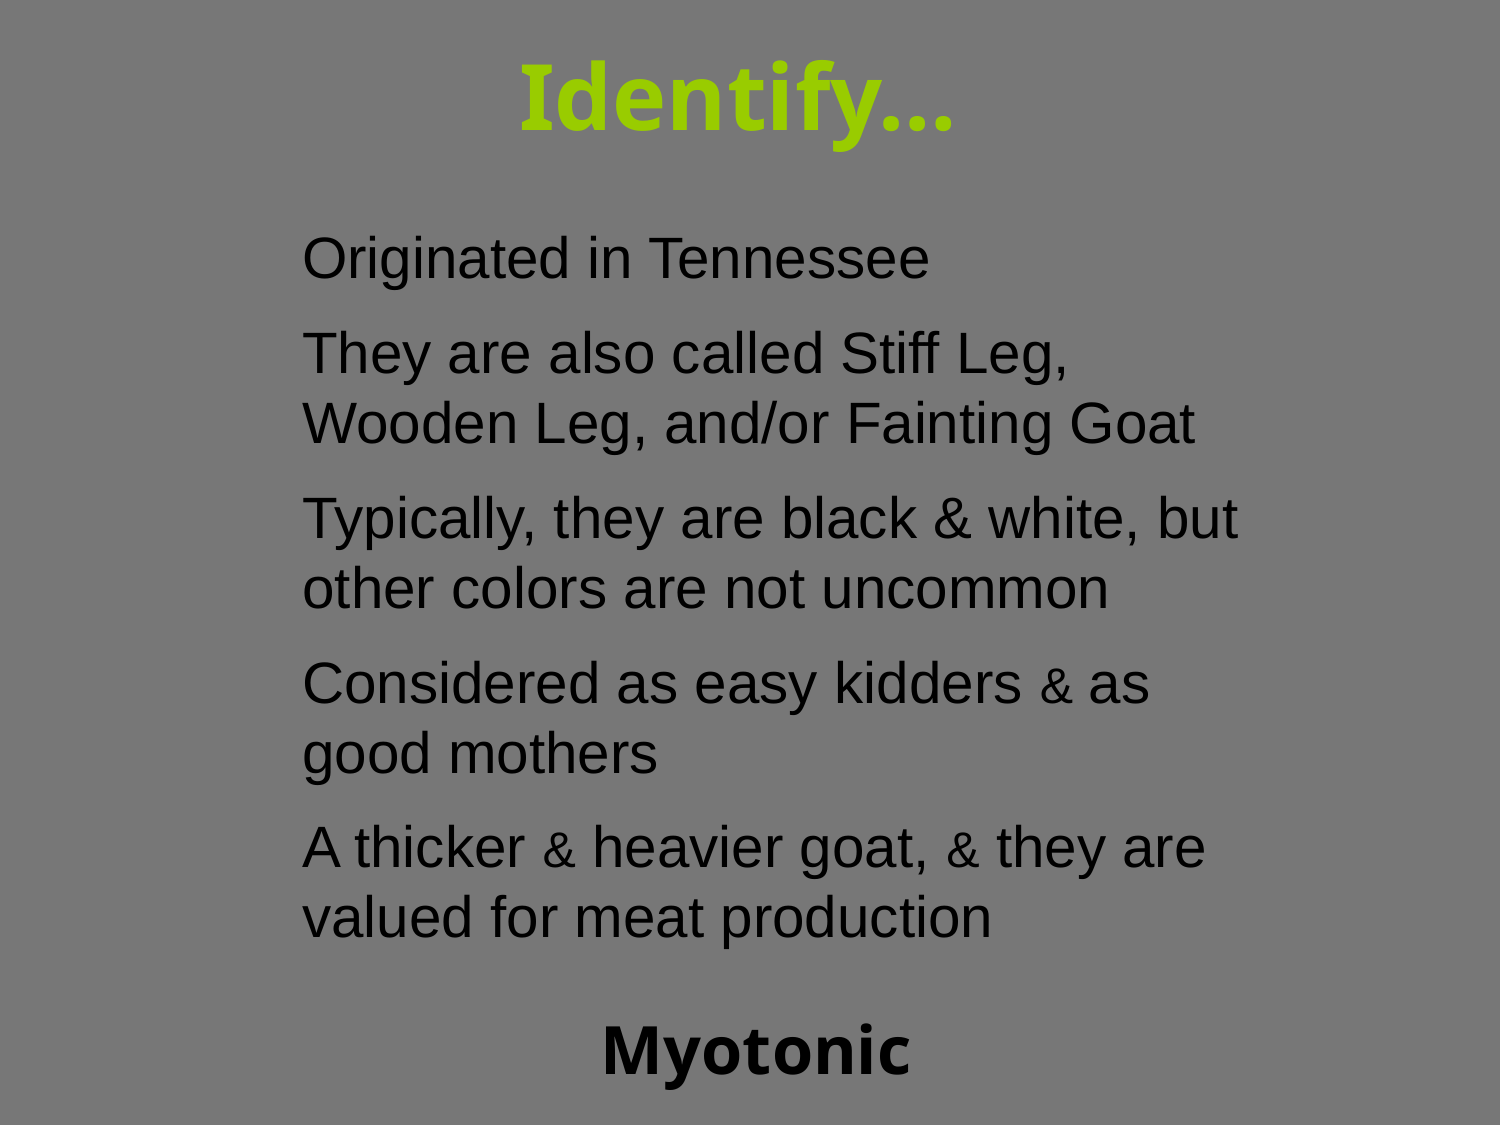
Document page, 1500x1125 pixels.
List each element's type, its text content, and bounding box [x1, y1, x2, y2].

list Myotonic [75, 999, 1438, 1100]
title Identify… [112, 0, 1388, 188]
text_box Originated in Tennessee They are also called Stiff Leg, Wooden Leg, and/or Fainting Goat Typically, they are black & white, but other colors are not uncommon Considered as easy kidders & as good mothers A thicker & heavier goat, & they are valued for meat production [287, 212, 1288, 957]
